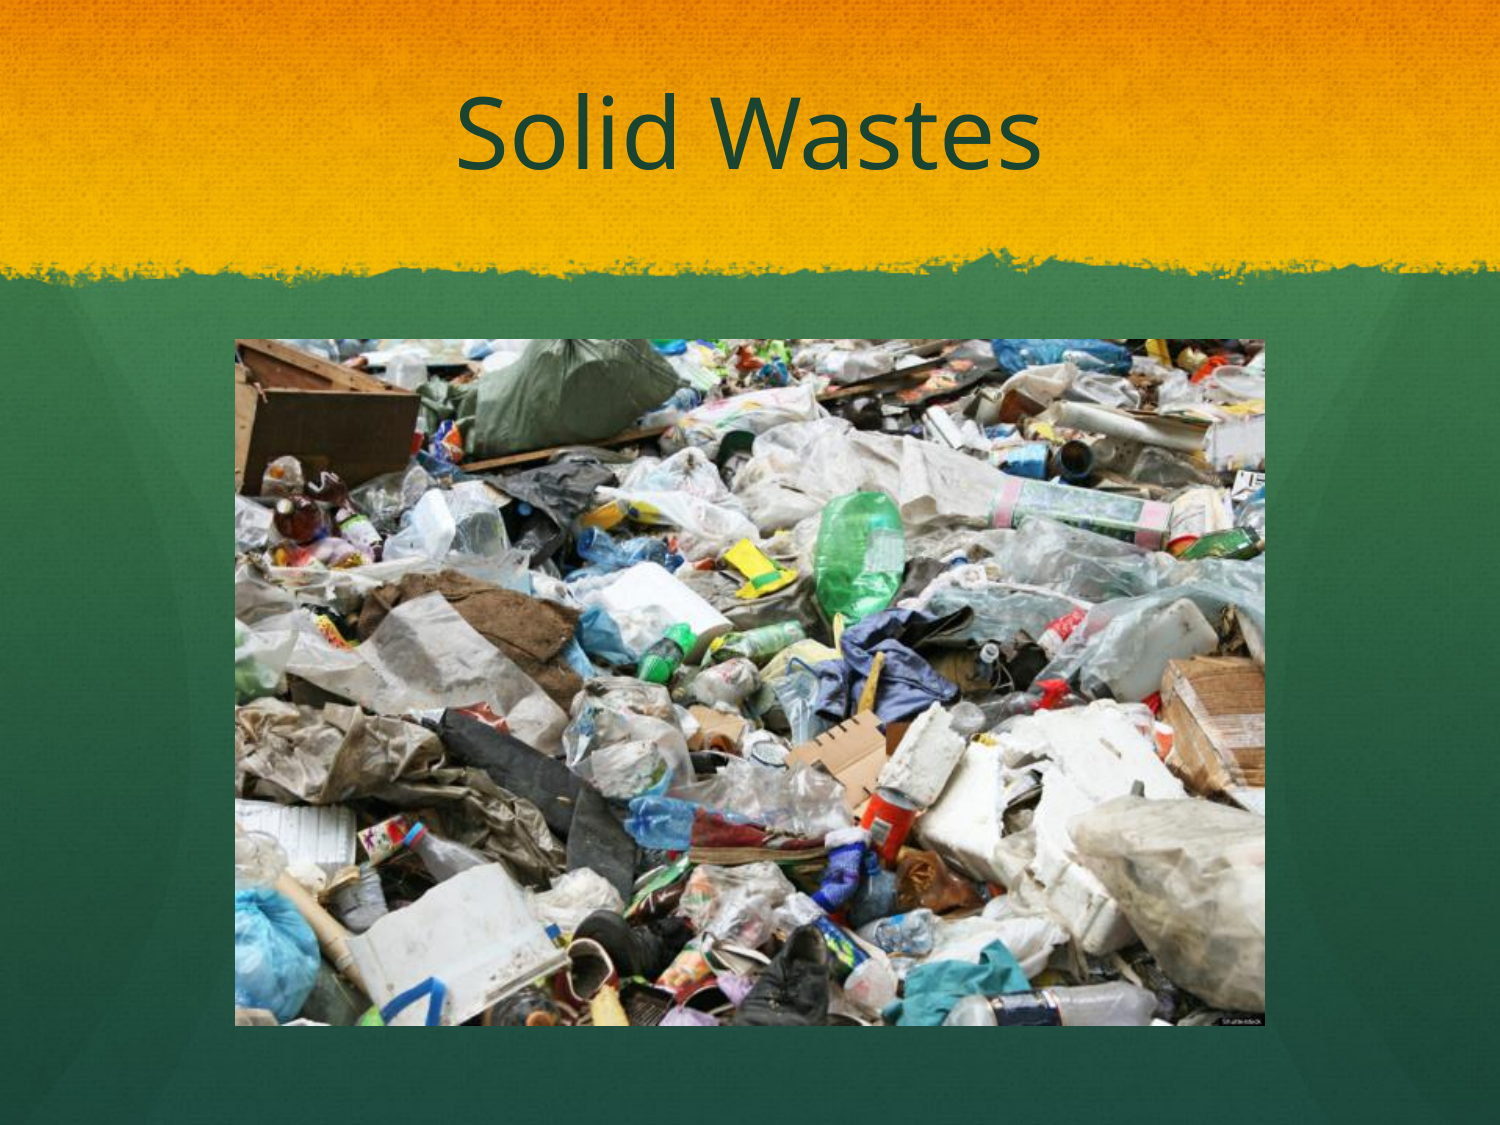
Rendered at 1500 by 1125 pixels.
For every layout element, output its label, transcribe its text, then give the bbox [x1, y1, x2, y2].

title Solid Wastes [125, 13, 1375, 246]
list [124, 339, 1375, 1027]
picture [0, 0, 1500, 1125]
